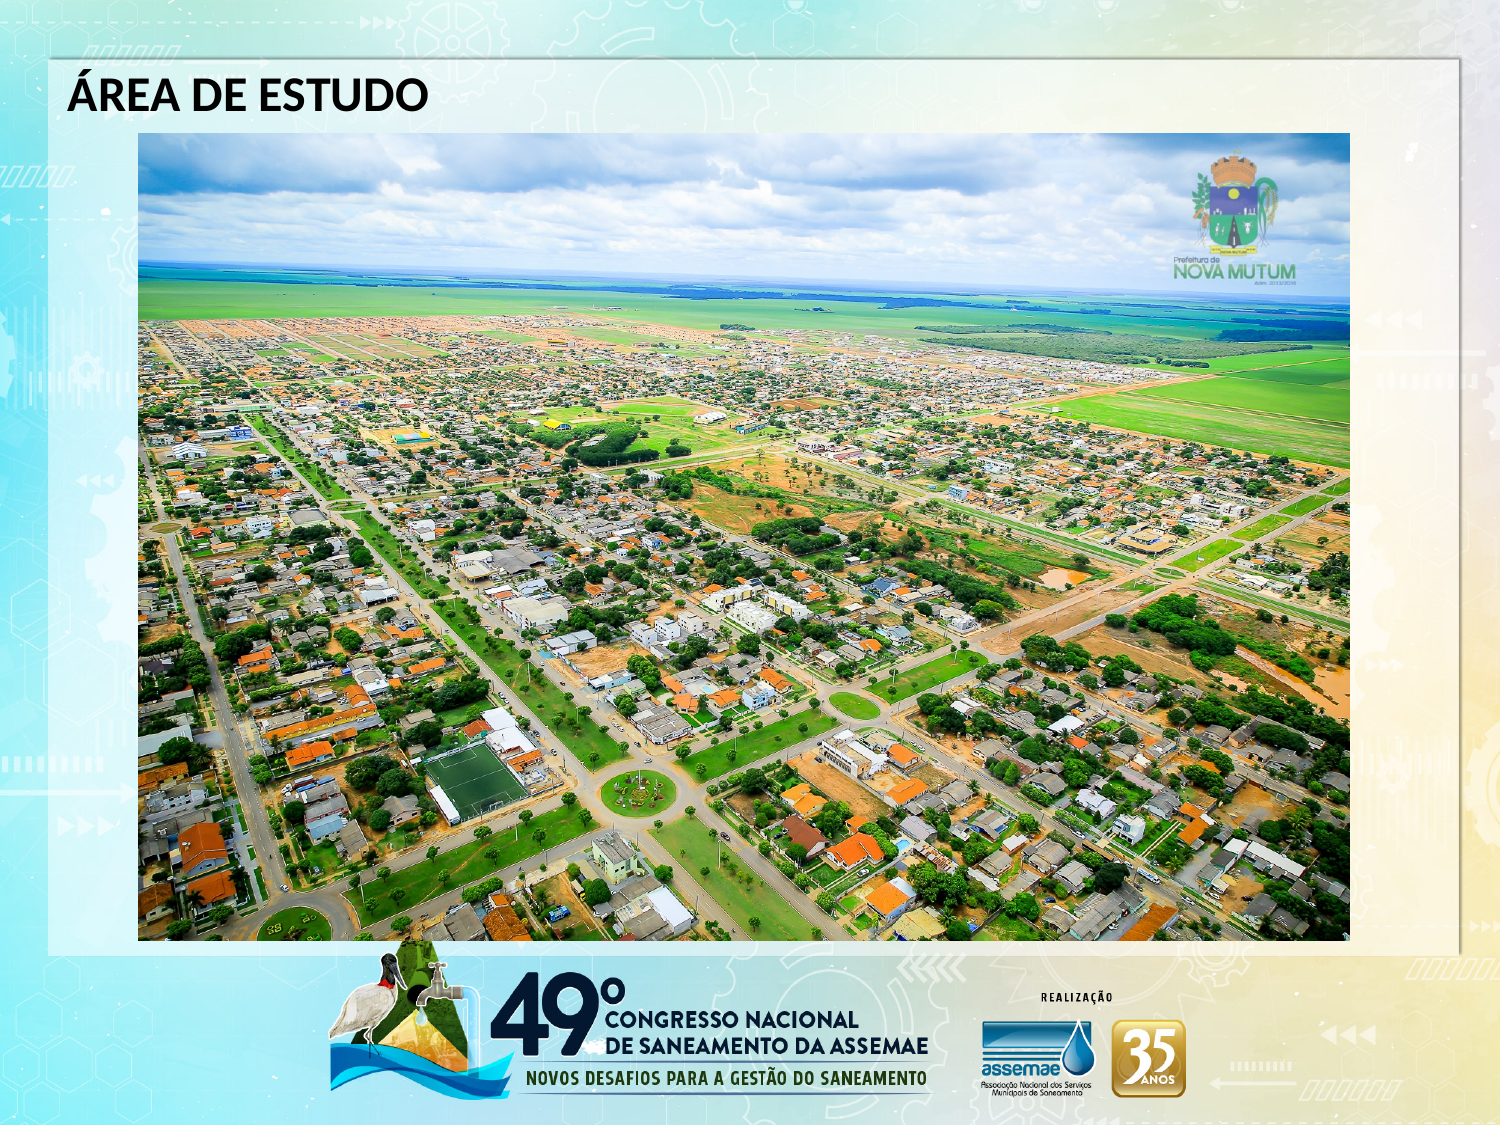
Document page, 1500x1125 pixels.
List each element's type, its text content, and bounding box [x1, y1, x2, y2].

text_box ÁREA DE ESTUDO [53, 54, 1436, 130]
picture [0, 0, 1500, 1125]
